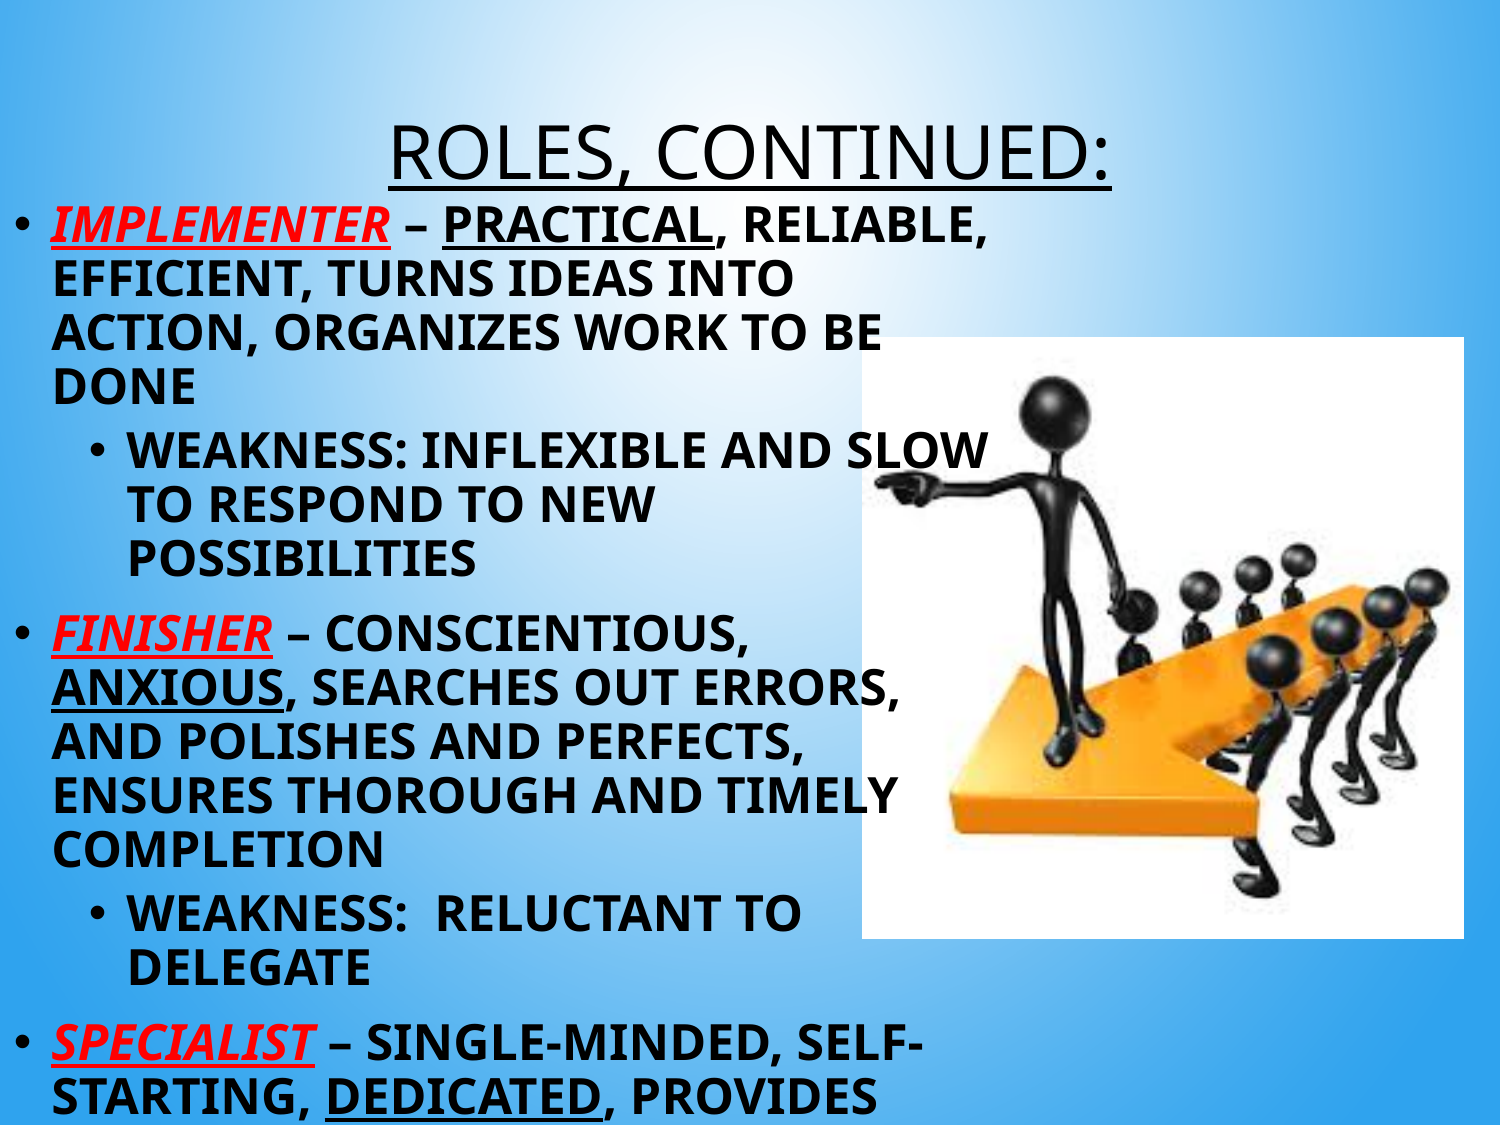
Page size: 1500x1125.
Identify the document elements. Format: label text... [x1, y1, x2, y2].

list Implementer – practical, reliable, efficient, turns ideas into action, organizes work to be done Weakness: inflexible and slow to respond to new possibilities Finisher – conscientious, anxious, searches out errors, and polishes and perfects, ensures thorough and timely completion Weakness: reluctant to delegate Specialist – single-minded, self-starting, dedicated, provides knowledge and skills, provides specialized skills Weakness: dwells on technicalities [0, 191, 1024, 1017]
picture [0, 0, 1500, 1125]
title Roles, Continued: [112, 24, 1388, 287]
